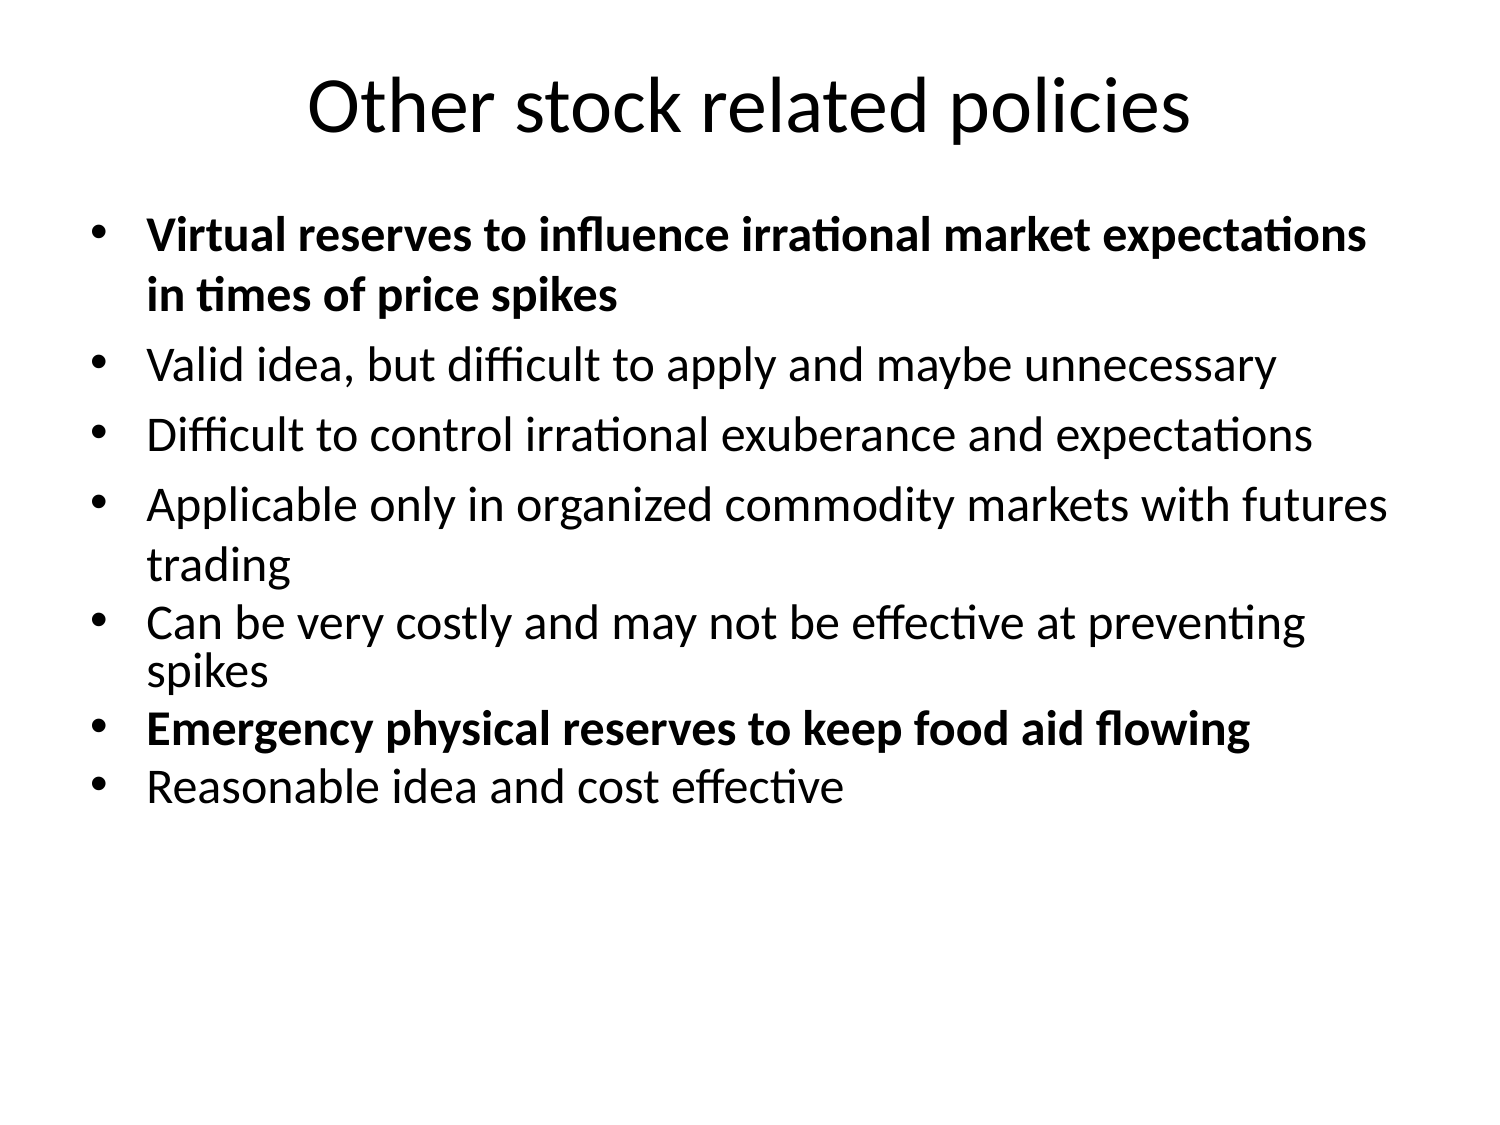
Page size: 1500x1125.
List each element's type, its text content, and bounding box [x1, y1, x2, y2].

title Other stock related policies [75, 45, 1425, 157]
list Virtual reserves to influence irrational market expectations in times of price spikes Valid idea, but difficult to apply and maybe unnecessary Difficult to control irrational exuberance and expectations Applicable only in organized commodity markets with futures trading Can be very costly and may not be effective at preventing spikes Emergency physical reserves to keep food aid flowing Reasonable idea and cost effective [75, 193, 1425, 1005]
